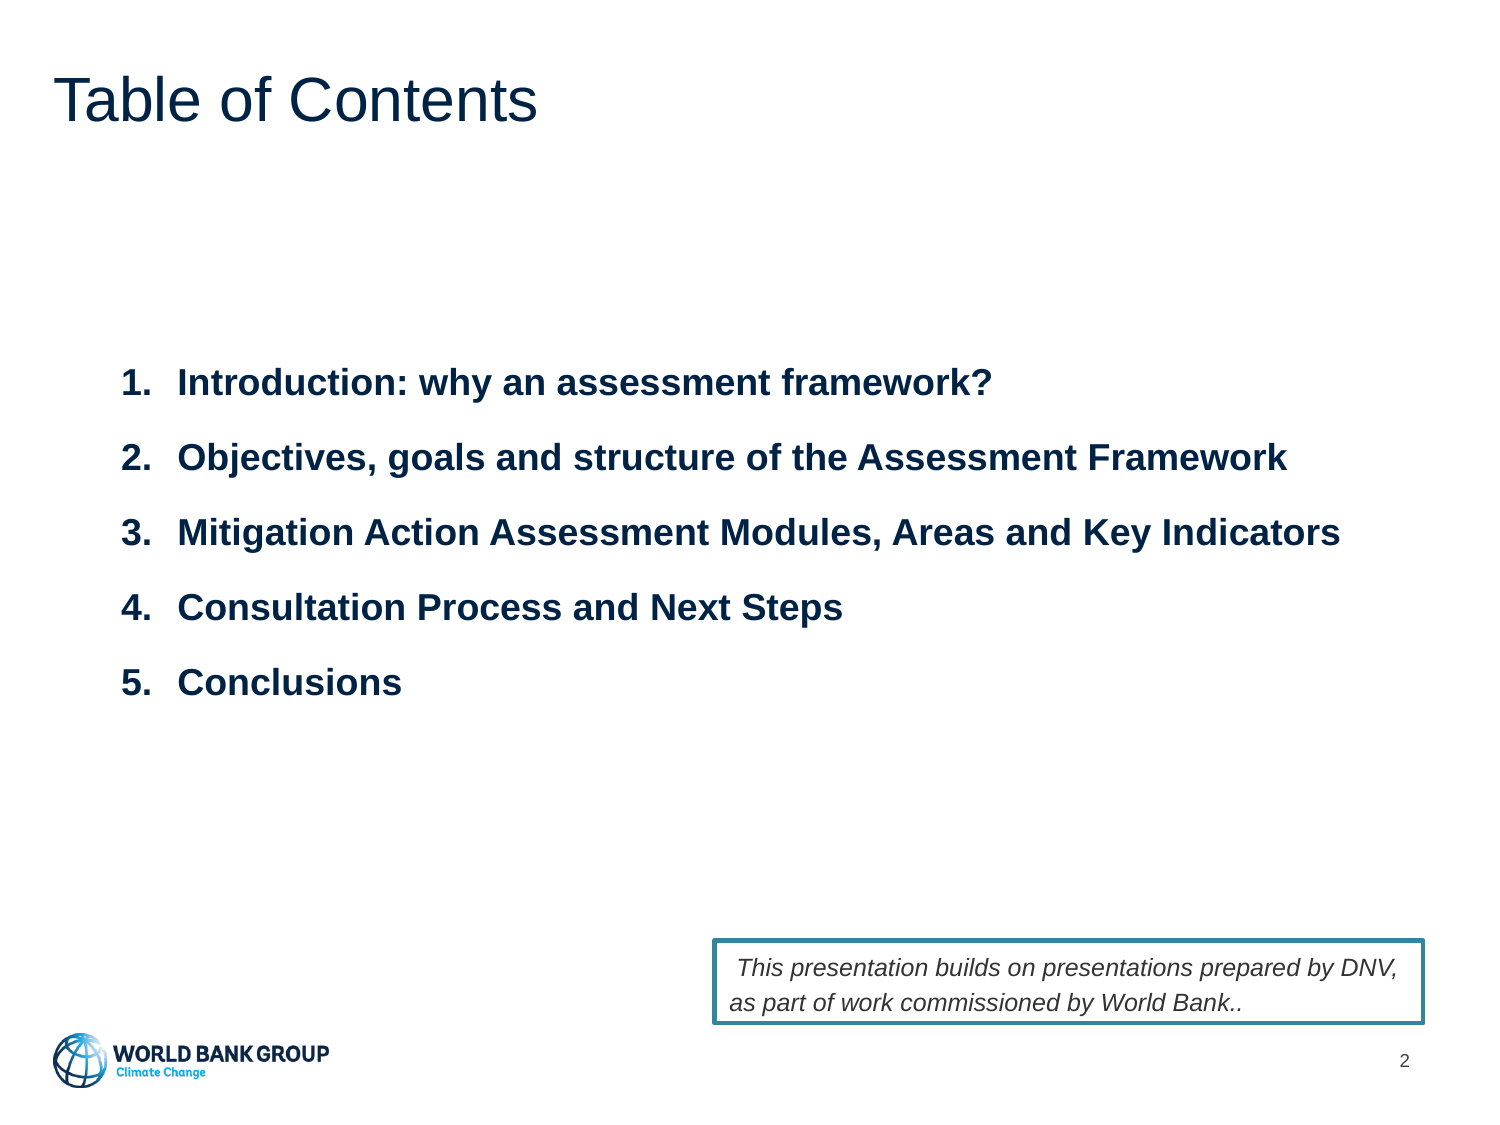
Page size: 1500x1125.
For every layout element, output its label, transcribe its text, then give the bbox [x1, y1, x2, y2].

title Table of Contents [53, 42, 1447, 138]
slide_number 2 [1399, 1043, 1447, 1079]
text_box This presentation builds on presentations prepared by DNV, as part of work commissioned by World Bank.. [712, 938, 1425, 1025]
picture [53, 1033, 329, 1088]
list Introduction: why an assessment framework? Objectives, goals and structure of the Assessment Framework Mitigation Action Assessment Modules, Areas and Key Indicators Consultation Process and Next Steps Conclusions [53, 208, 1447, 988]
